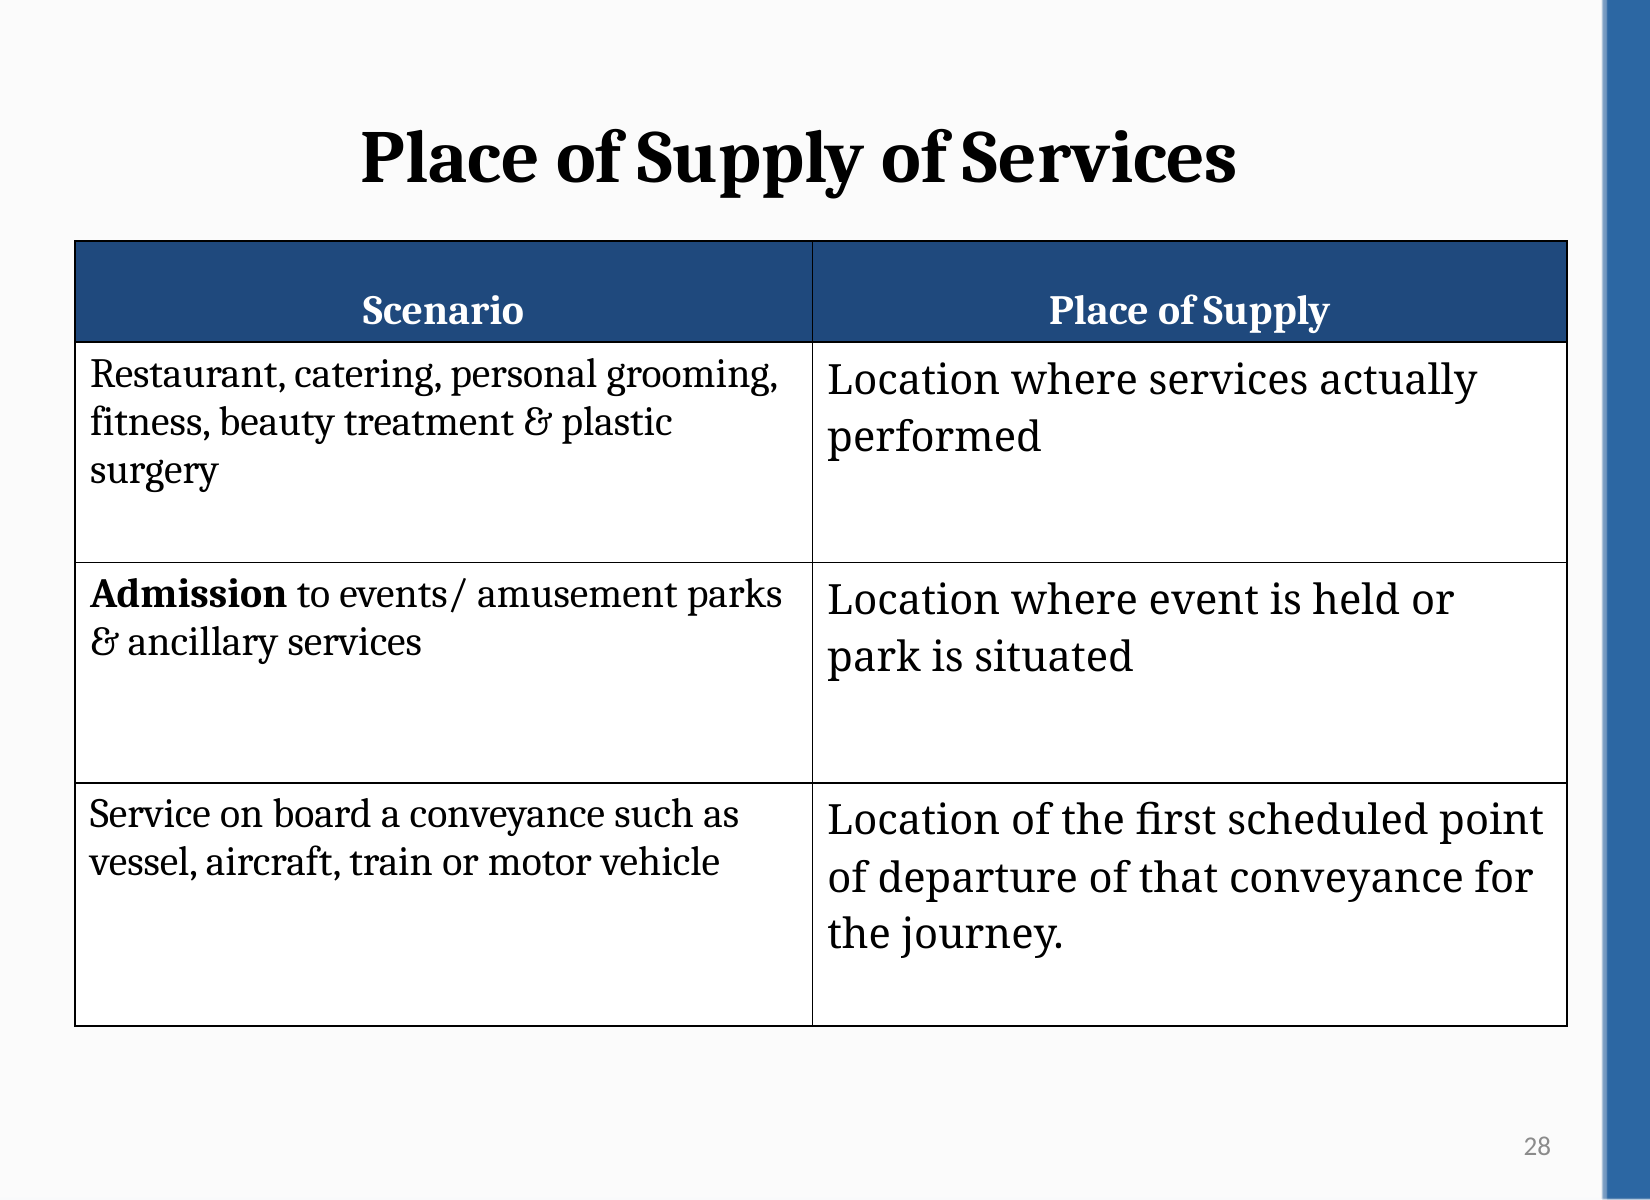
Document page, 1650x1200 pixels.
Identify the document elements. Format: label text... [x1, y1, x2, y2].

table_cell Location where event is held or park is situated [813, 563, 1566, 782]
table_header Place of Supply [813, 242, 1566, 341]
picture [0, 0, 1650, 1200]
text_box Place of Supply of Services [0, 100, 1600, 206]
table_cell Restaurant, catering, personal grooming, fitness, beauty treatment & plastic surgery [76, 343, 812, 562]
table_cell Admission to events/ amusement parks & ancillary services [76, 563, 812, 782]
table_header Scenario [76, 242, 812, 341]
table_cell Service on board a conveyance such as vessel, aircraft, train or motor vehicle [76, 784, 812, 1025]
slide_number 28 [1182, 1112, 1568, 1177]
table_cell Location of the first scheduled point of departure of that conveyance for the journey. [813, 784, 1566, 1025]
table_cell Location where services actually performed [813, 343, 1566, 562]
